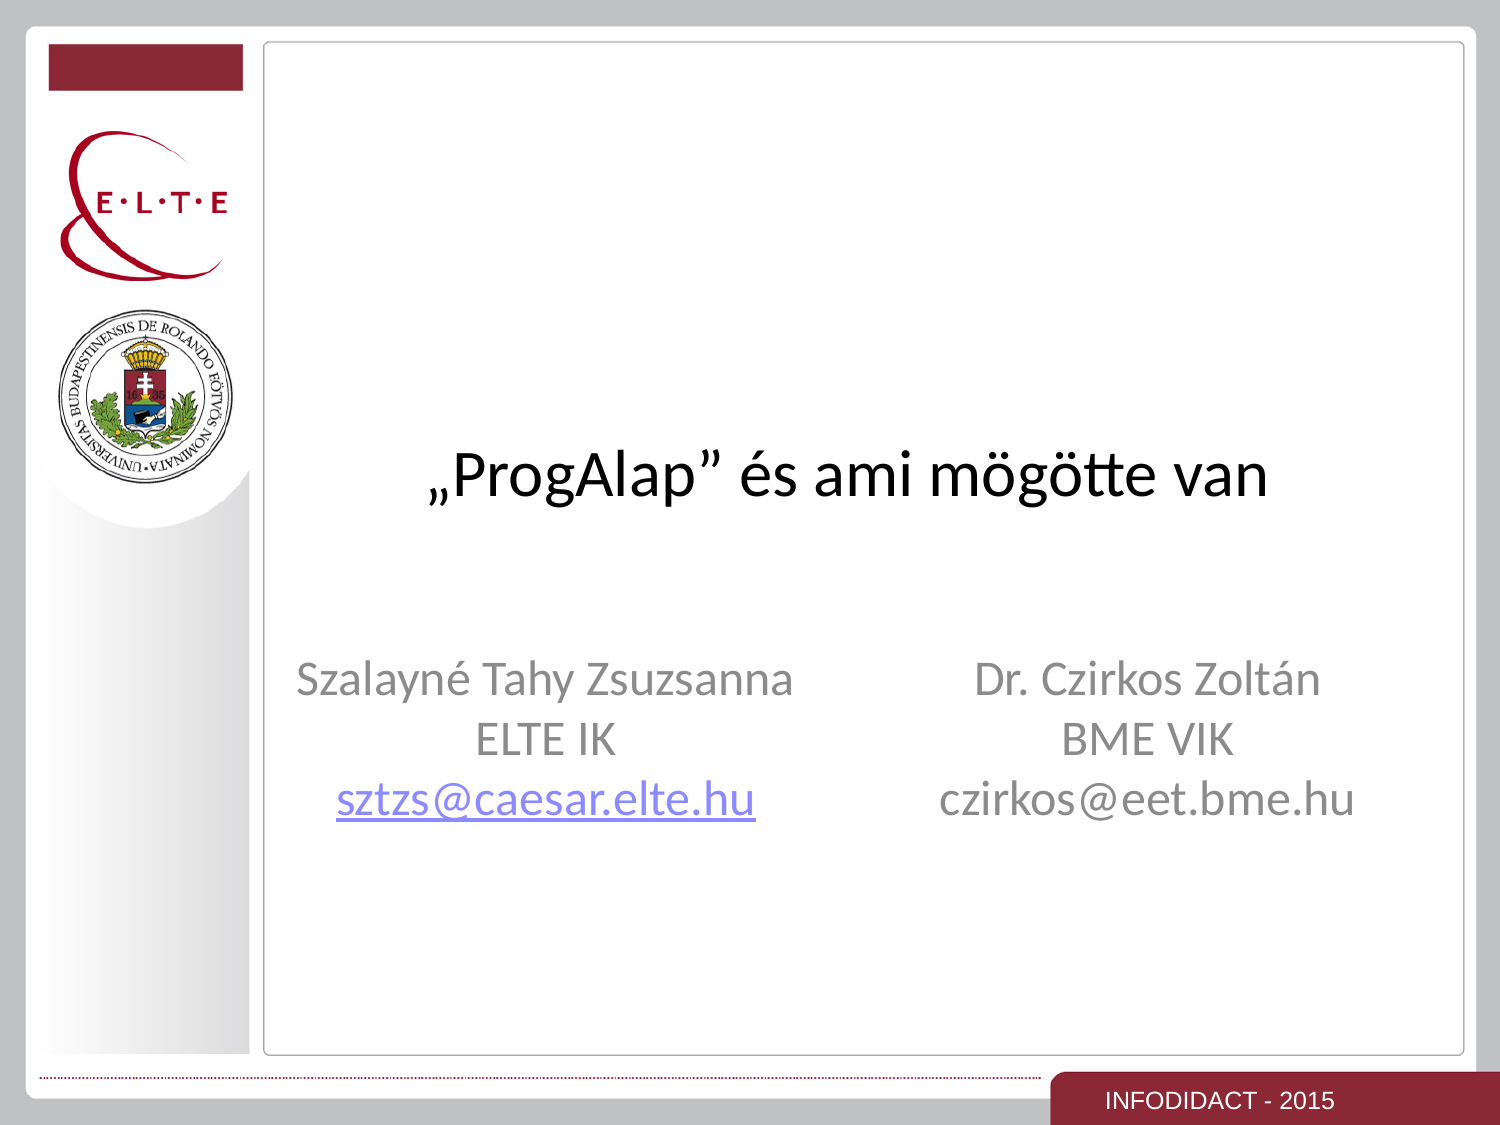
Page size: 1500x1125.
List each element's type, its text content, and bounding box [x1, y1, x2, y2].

picture [0, 0, 1500, 1125]
text_box INFODIDACT - 2015 [1090, 1077, 1351, 1123]
subtitle Szalayné Tahy Zsuzsanna ELTE IK sztzs@caesar.elte.hu [279, 637, 812, 926]
text_box Dr. Czirkos Zoltán BME VIK czirkos@eet.bme.hu [882, 637, 1414, 925]
title „ProgAlap” és ami mögötte van [279, 349, 1415, 591]
